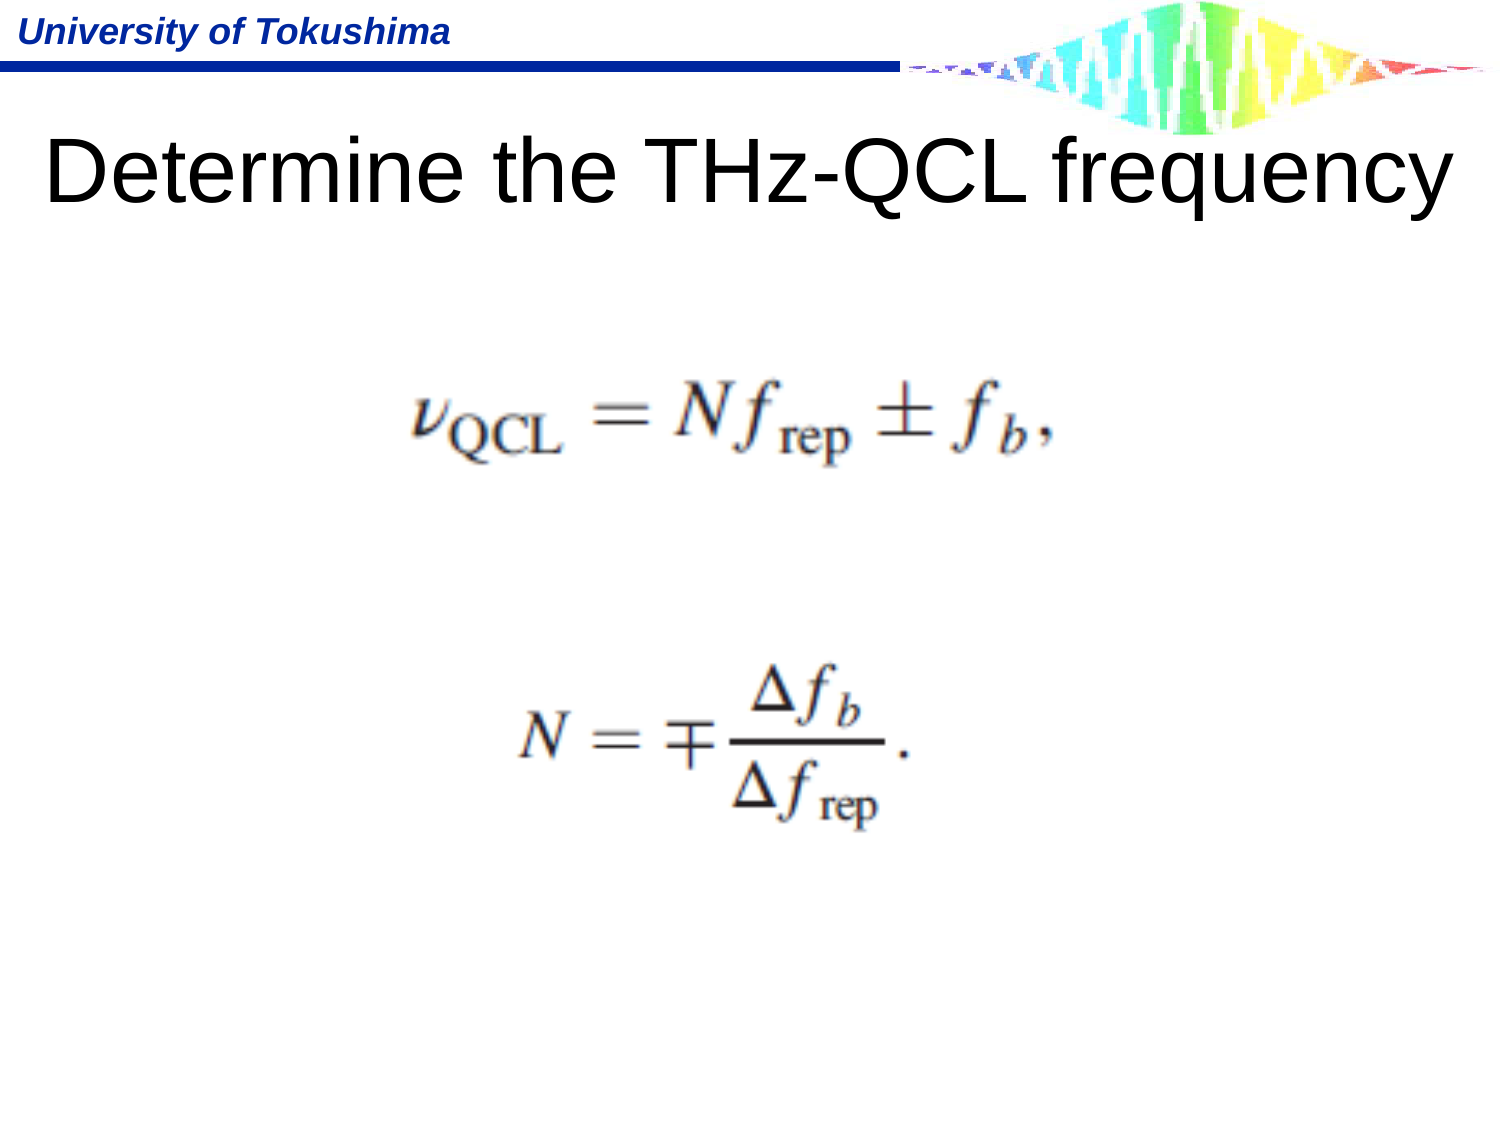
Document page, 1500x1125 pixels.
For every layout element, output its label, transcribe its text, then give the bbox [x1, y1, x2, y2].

picture [478, 633, 963, 861]
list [348, 324, 1099, 540]
title Determine the THz-QCL frequency [0, 99, 1500, 232]
picture [900, 0, 1500, 99]
